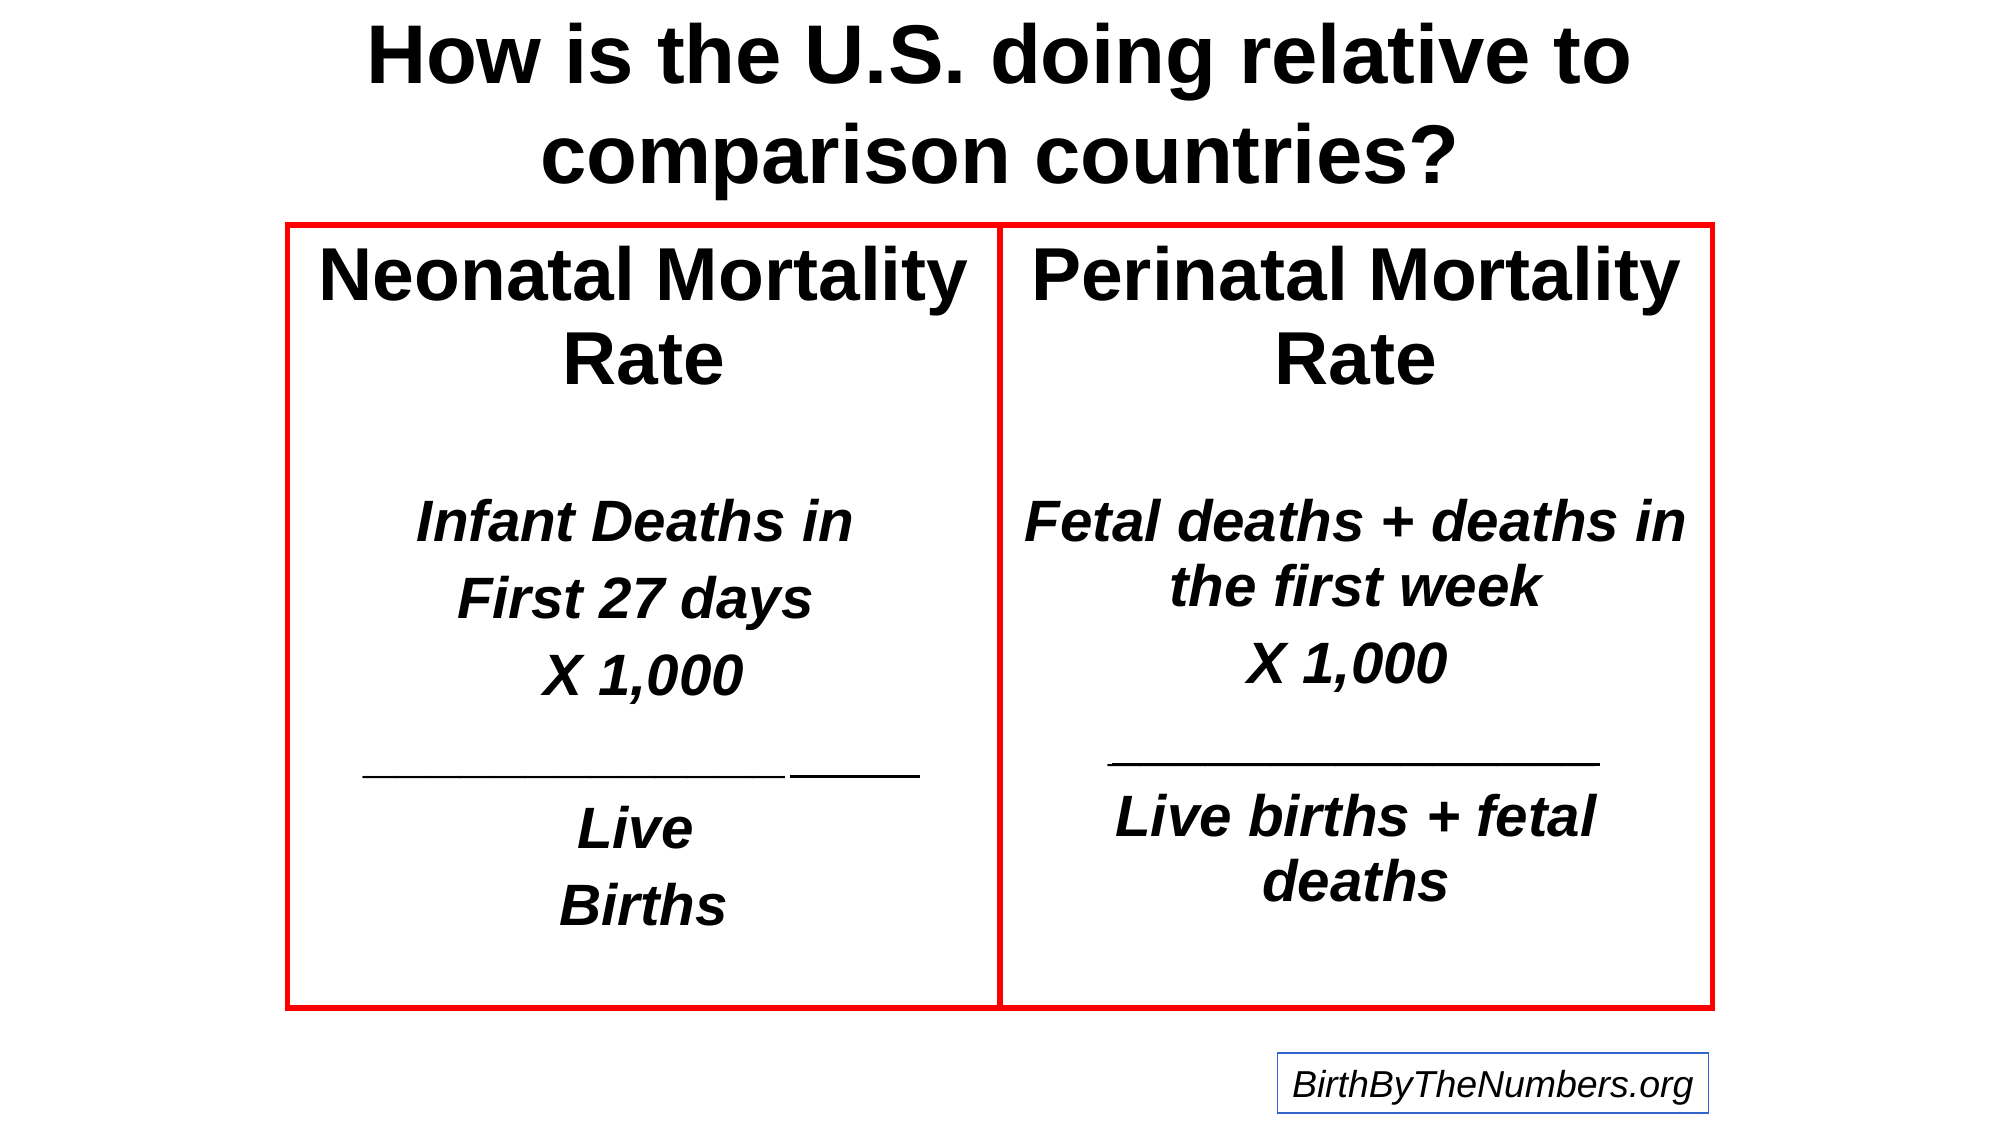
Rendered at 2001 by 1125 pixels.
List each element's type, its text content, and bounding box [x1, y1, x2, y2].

title How is the U.S. doing relative to comparison countries? [249, 0, 1750, 200]
table_header Perinatal Mortality Rate Fetal deaths + deaths in the first week X 1,000 _______________ Live births + fetal deaths [1003, 228, 1710, 1005]
text_box BirthByTheNumbers.org [1277, 1053, 1709, 1113]
table_header Neonatal Mortality Rate Infant Deaths in First 27 days X 1,000 _____________ Live Births [290, 228, 997, 1005]
